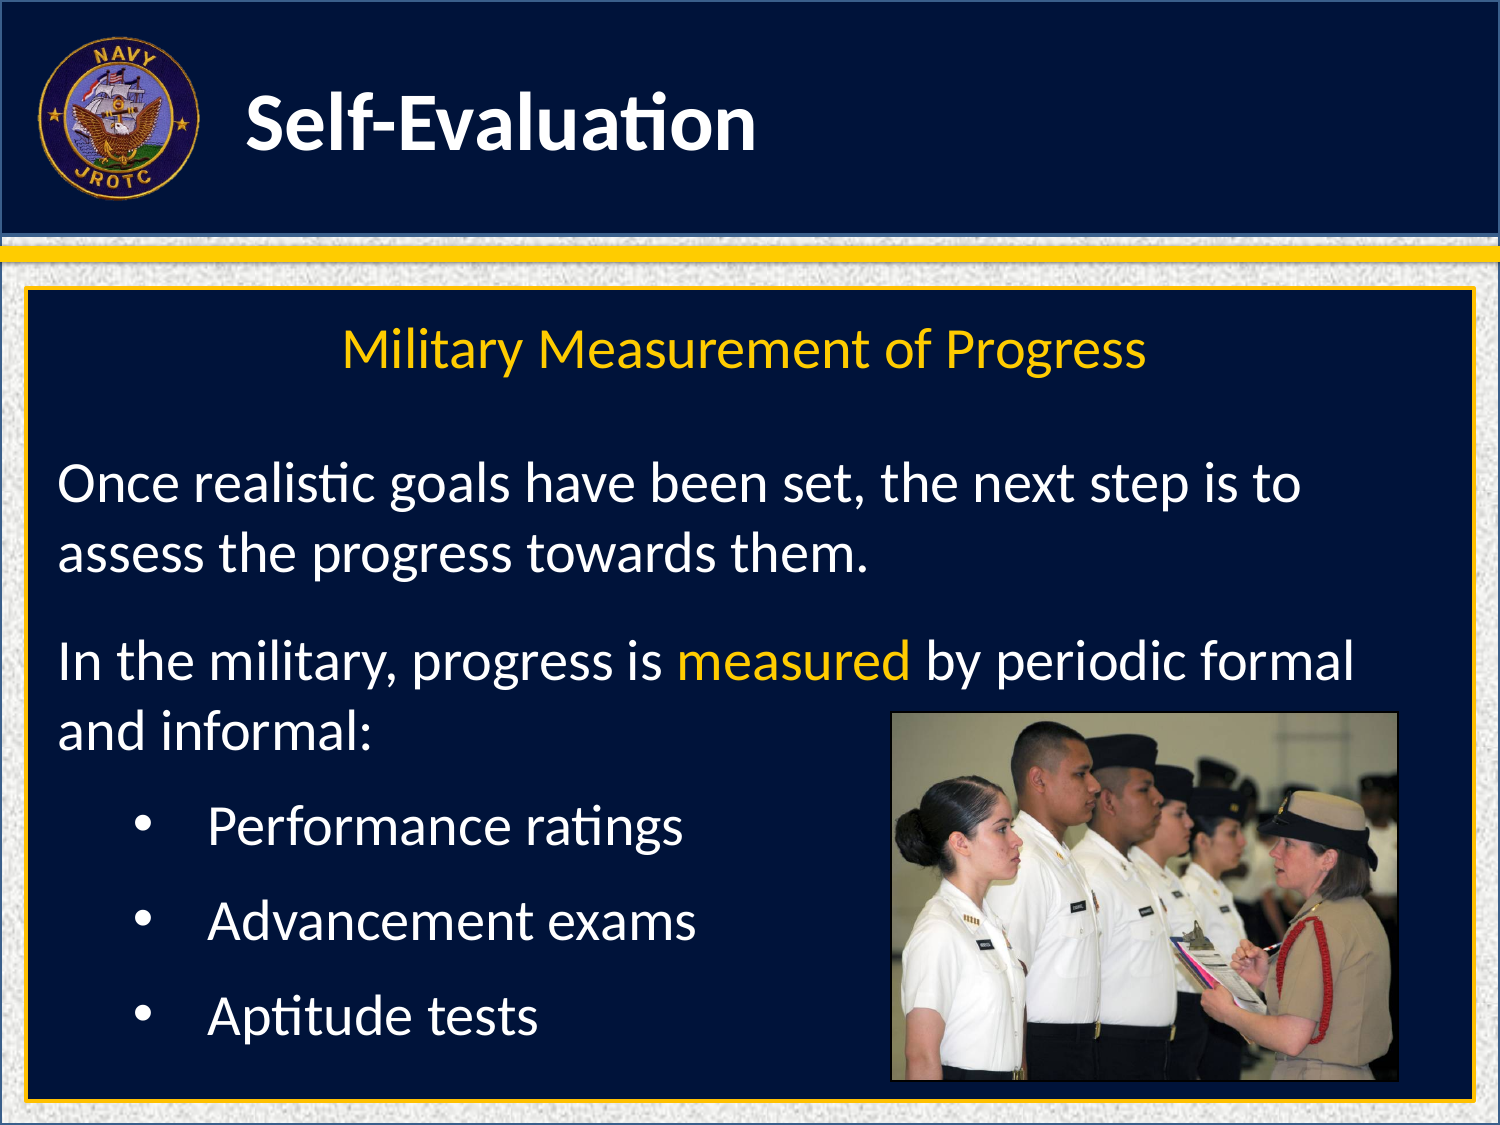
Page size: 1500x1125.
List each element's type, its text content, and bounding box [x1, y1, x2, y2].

picture [2, 237, 1498, 246]
text_box Military Measurement of Progress [42, 303, 1446, 388]
text_box Once realistic goals have been set, the next step is to assess the progress towards them. [42, 437, 1446, 592]
text_box In the military, progress is measured by periodic formal and informal: Performance ratings Advancement exams Aptitude tests [43, 614, 1460, 1055]
list Self-Evaluation [243, 64, 1449, 170]
picture [37, 34, 200, 201]
picture [2, 262, 1498, 1123]
